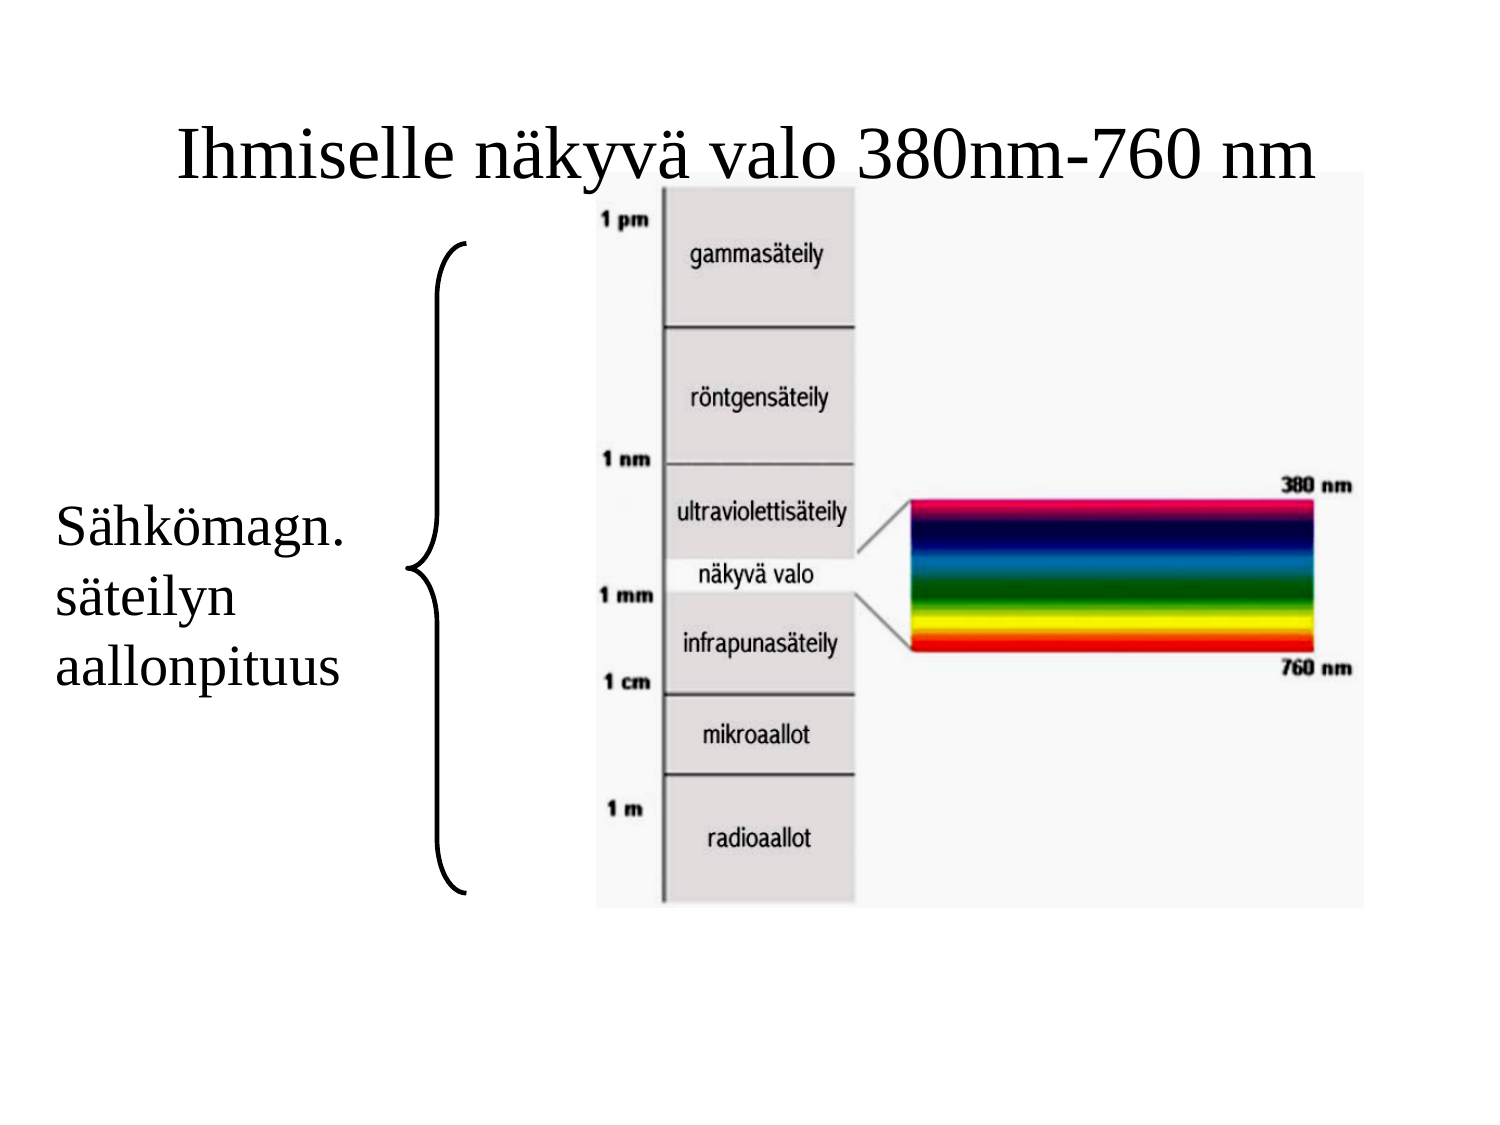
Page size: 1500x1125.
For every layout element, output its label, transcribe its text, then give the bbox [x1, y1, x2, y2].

picture [596, 172, 1365, 908]
title Ihmiselle näkyvä valo 380nm-760 nm [112, 54, 1383, 242]
text_box [407, 243, 467, 894]
text_box Sähkömagn. säteilyn aallonpituus [41, 479, 398, 705]
